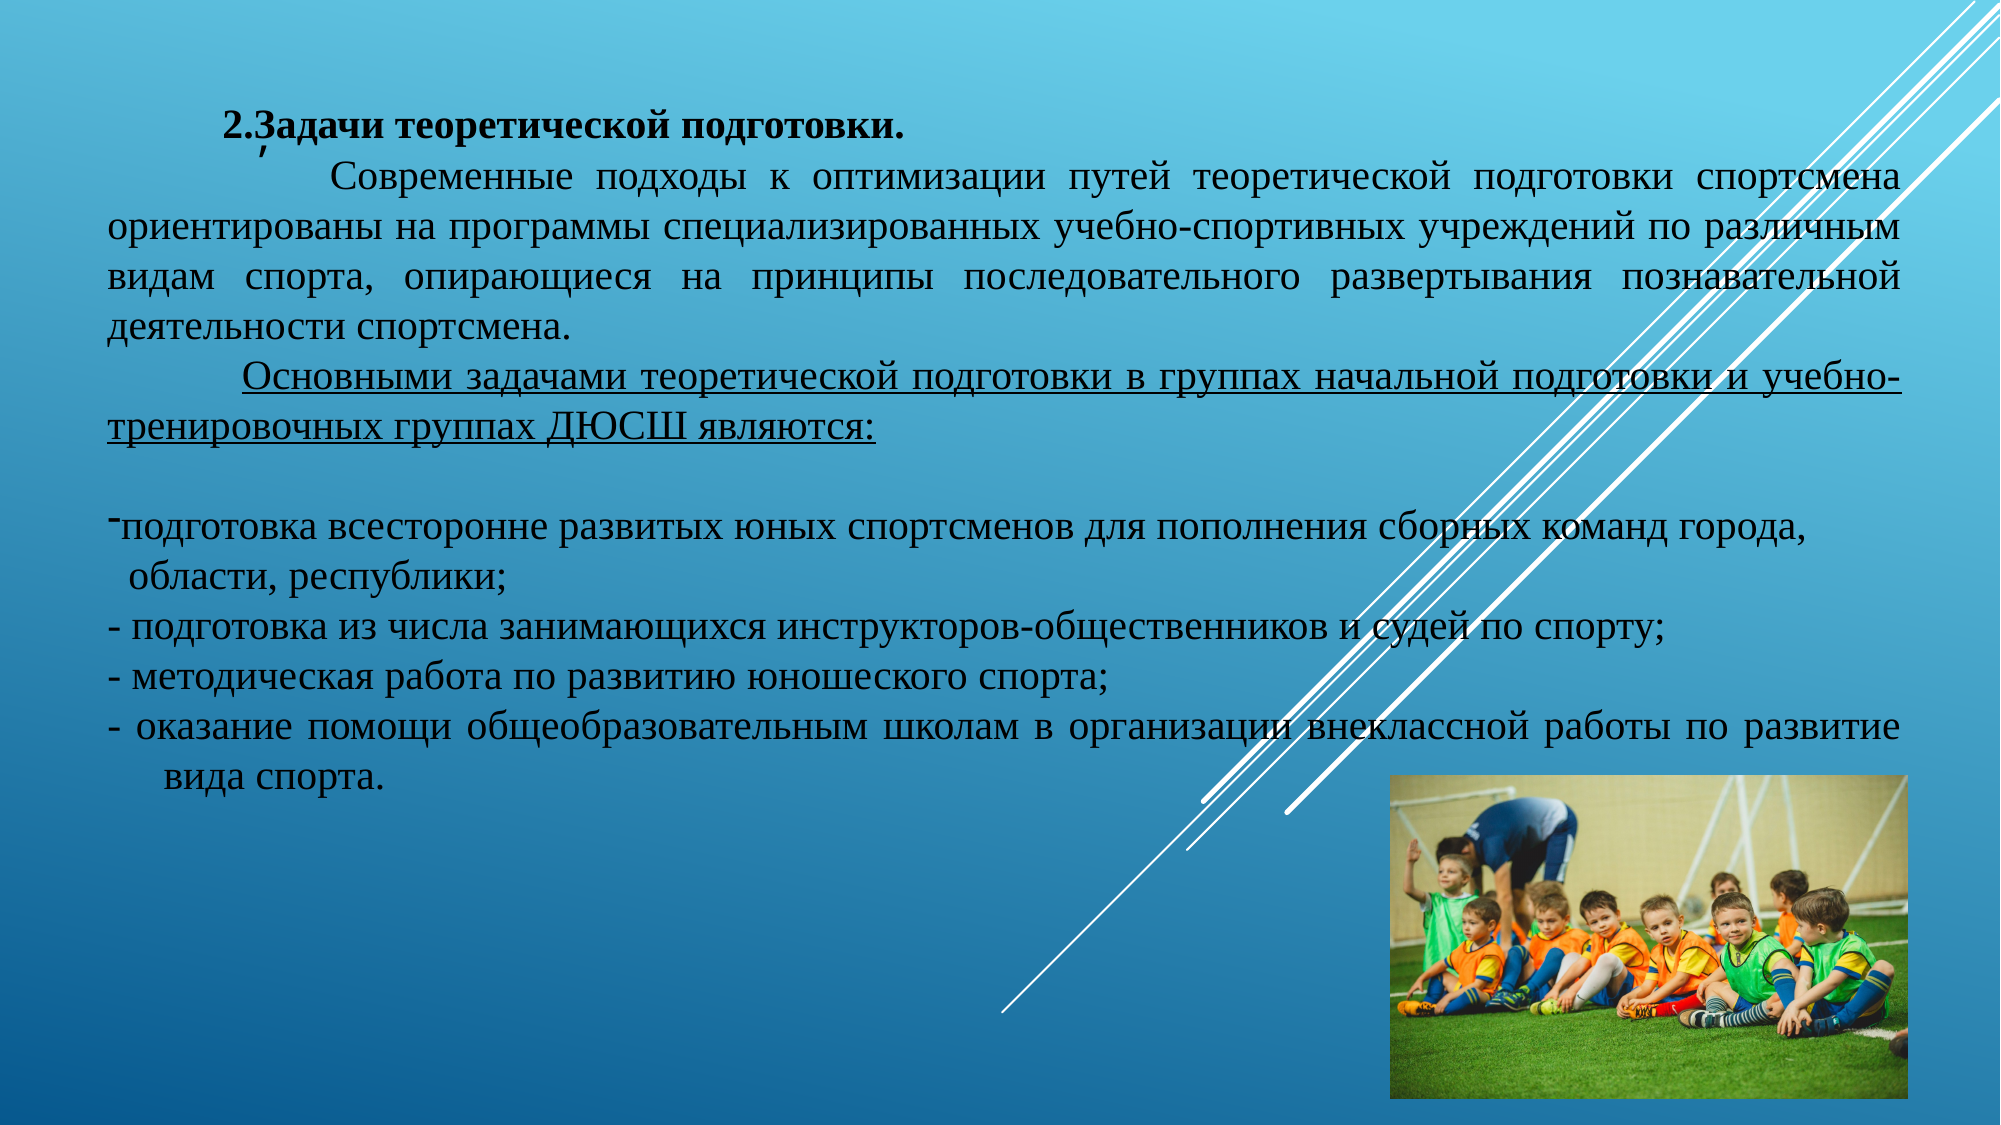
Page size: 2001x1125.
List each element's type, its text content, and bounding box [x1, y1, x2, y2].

picture [1390, 775, 1908, 1099]
text_box 2.Задачи теоретической подготовки. Современные подходы к оптимизации путей теоретической подготовки спортсмена ориентированы на программы специализированных учебно-спортивных учреждений по различным видам спорта, опирающиеся на принципы последовательного развертывания познавательной деятельности спортсмена. Основными задачами теоретической подготовки в группах начальной подготовки и учебно-тренировочных группах ДЮСШ являются: подготовка всесторонне развитых юных спортсменов для пополнения сборных команд города, области, республики; - подготовка из числа занимающихся инструкторов-общественников и судей по спорту; - методическая работа по развитию юношеского спорта; - оказание помощи общеобразовательным школам в организации внеклассной работы по развитие вида спорта. [92, 30, 1917, 856]
subtitle , [92, 0, 1936, 878]
